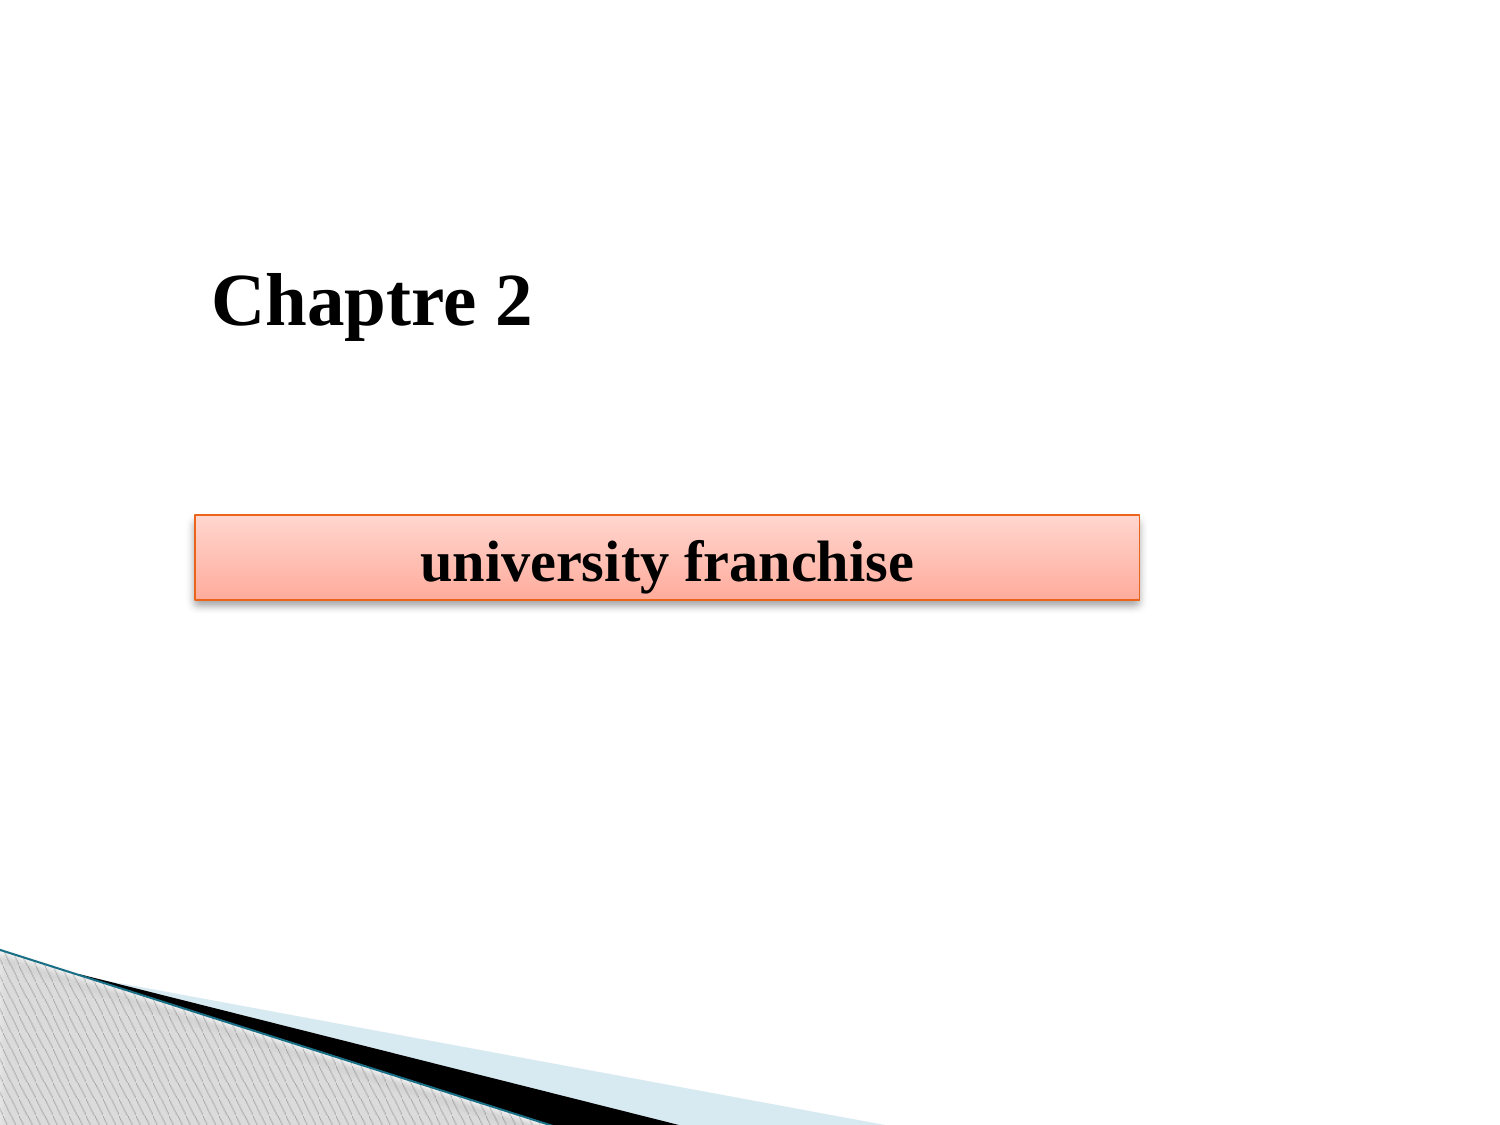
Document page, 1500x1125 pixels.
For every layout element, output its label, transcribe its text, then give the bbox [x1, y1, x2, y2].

text_box Chaptre 2 [196, 243, 548, 349]
text_box university franchise [194, 514, 1140, 601]
